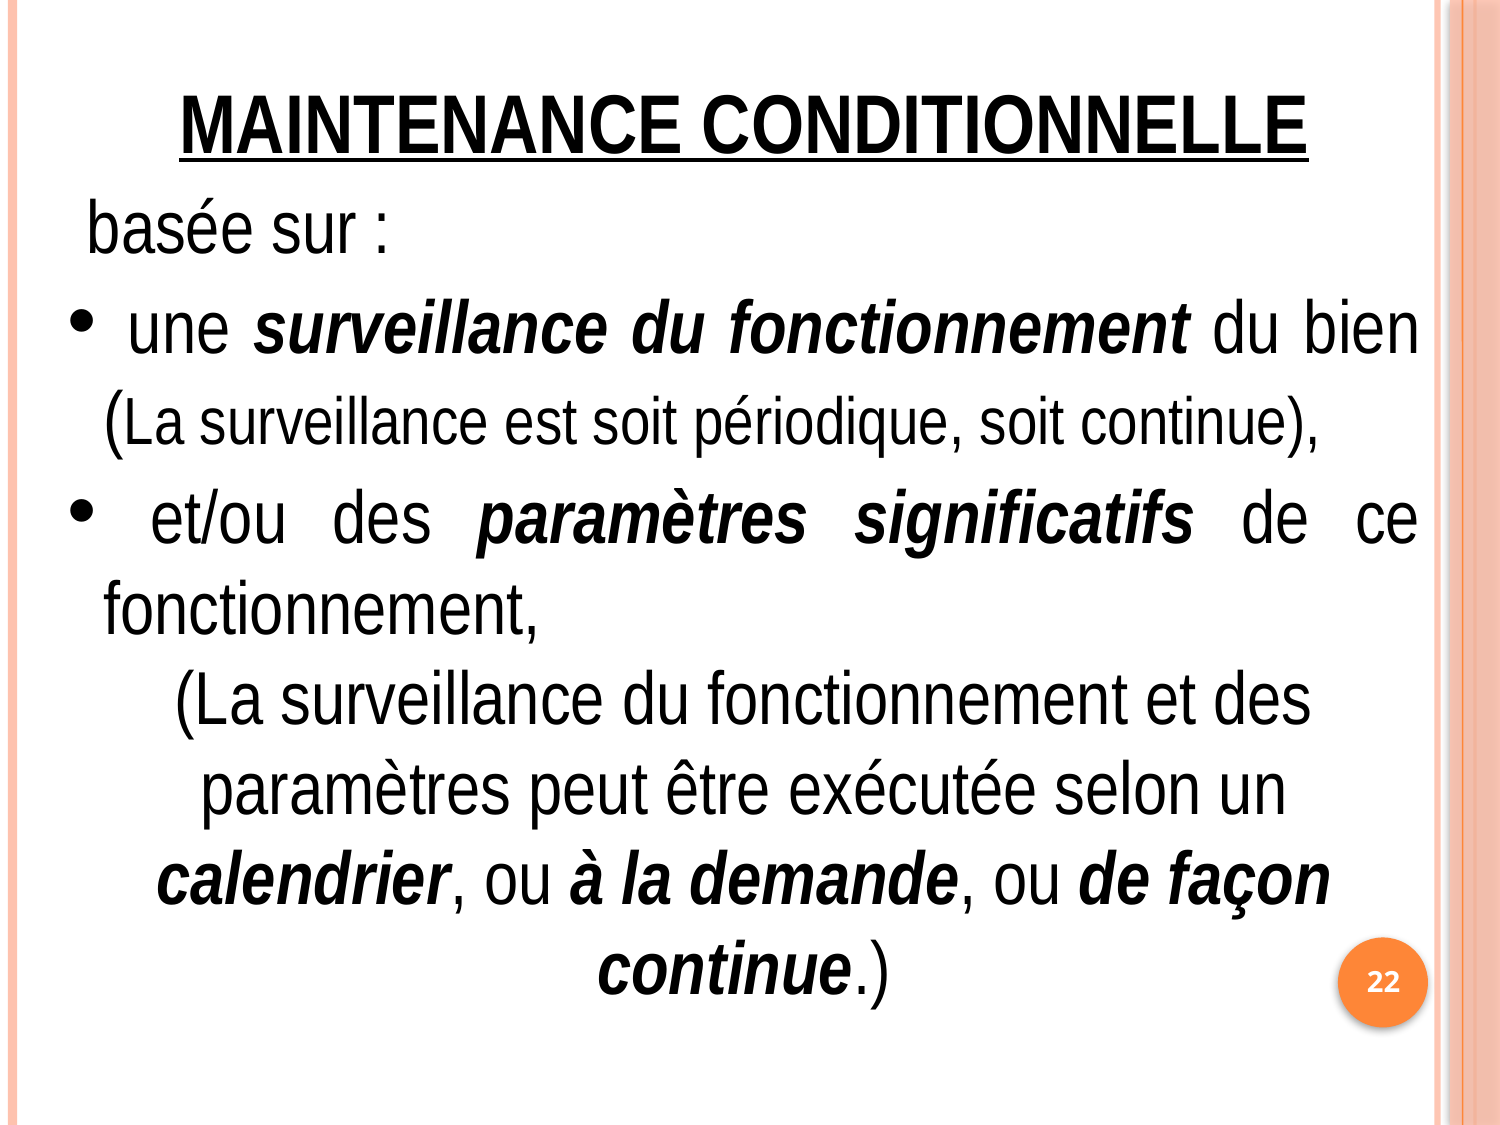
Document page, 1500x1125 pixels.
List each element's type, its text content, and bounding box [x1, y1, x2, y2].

text_box MAINTENANCE CONDITIONNELLE basée sur : une surveillance du fonctionnement du bien (La surveillance est soit périodique, soit continue), et/ou des paramètres significatifs de ce fonctionnement, (La surveillance du fonctionnement et des paramètres peut être exécutée selon un calendrier, ou à la demande, ou de façon continue.) [53, 62, 1436, 1018]
slide_number 22 [1333, 1018, 1434, 1027]
